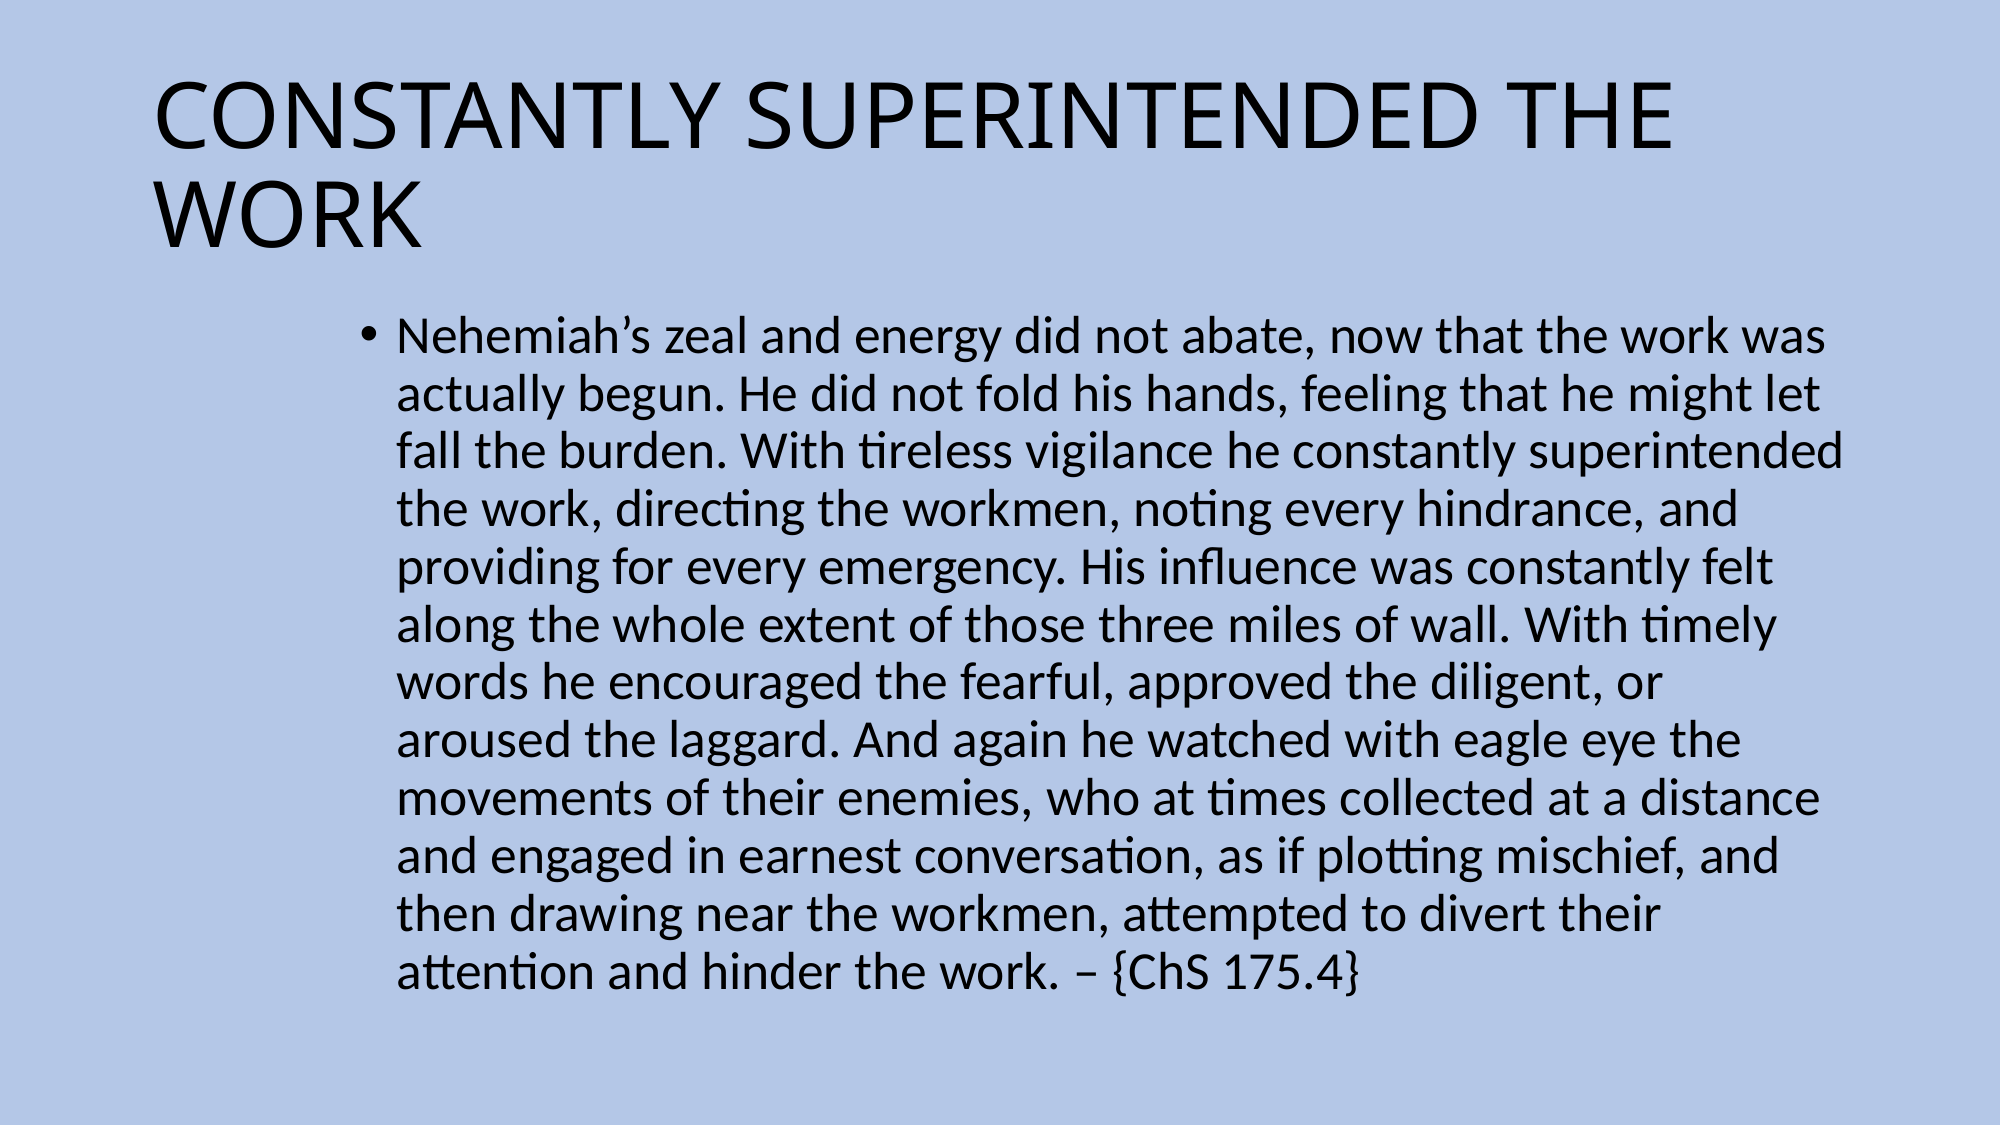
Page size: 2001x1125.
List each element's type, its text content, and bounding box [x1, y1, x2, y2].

title CONSTANTLY SUPERINTENDED THE WORK [137, 59, 1863, 278]
list Nehemiah’s zeal and energy did not abate, now that the work was actually begun. He did not fold his hands, feeling that he might let fall the burden. With tireless vigilance he constantly superintended the work, directing the workmen, noting every hindrance, and providing for every emergency. His influence was constantly felt along the whole extent of those three miles of wall. With timely words he encouraged the fearful, approved the diligent, or aroused the laggard. And again he watched with eagle eye the movements of their enemies, who at times collected at a distance and engaged in earnest conversation, as if plotting mischief, and then drawing near the workmen, attempted to divert their attention and hinder the work. – {ChS 175.4} [344, 299, 1863, 1014]
